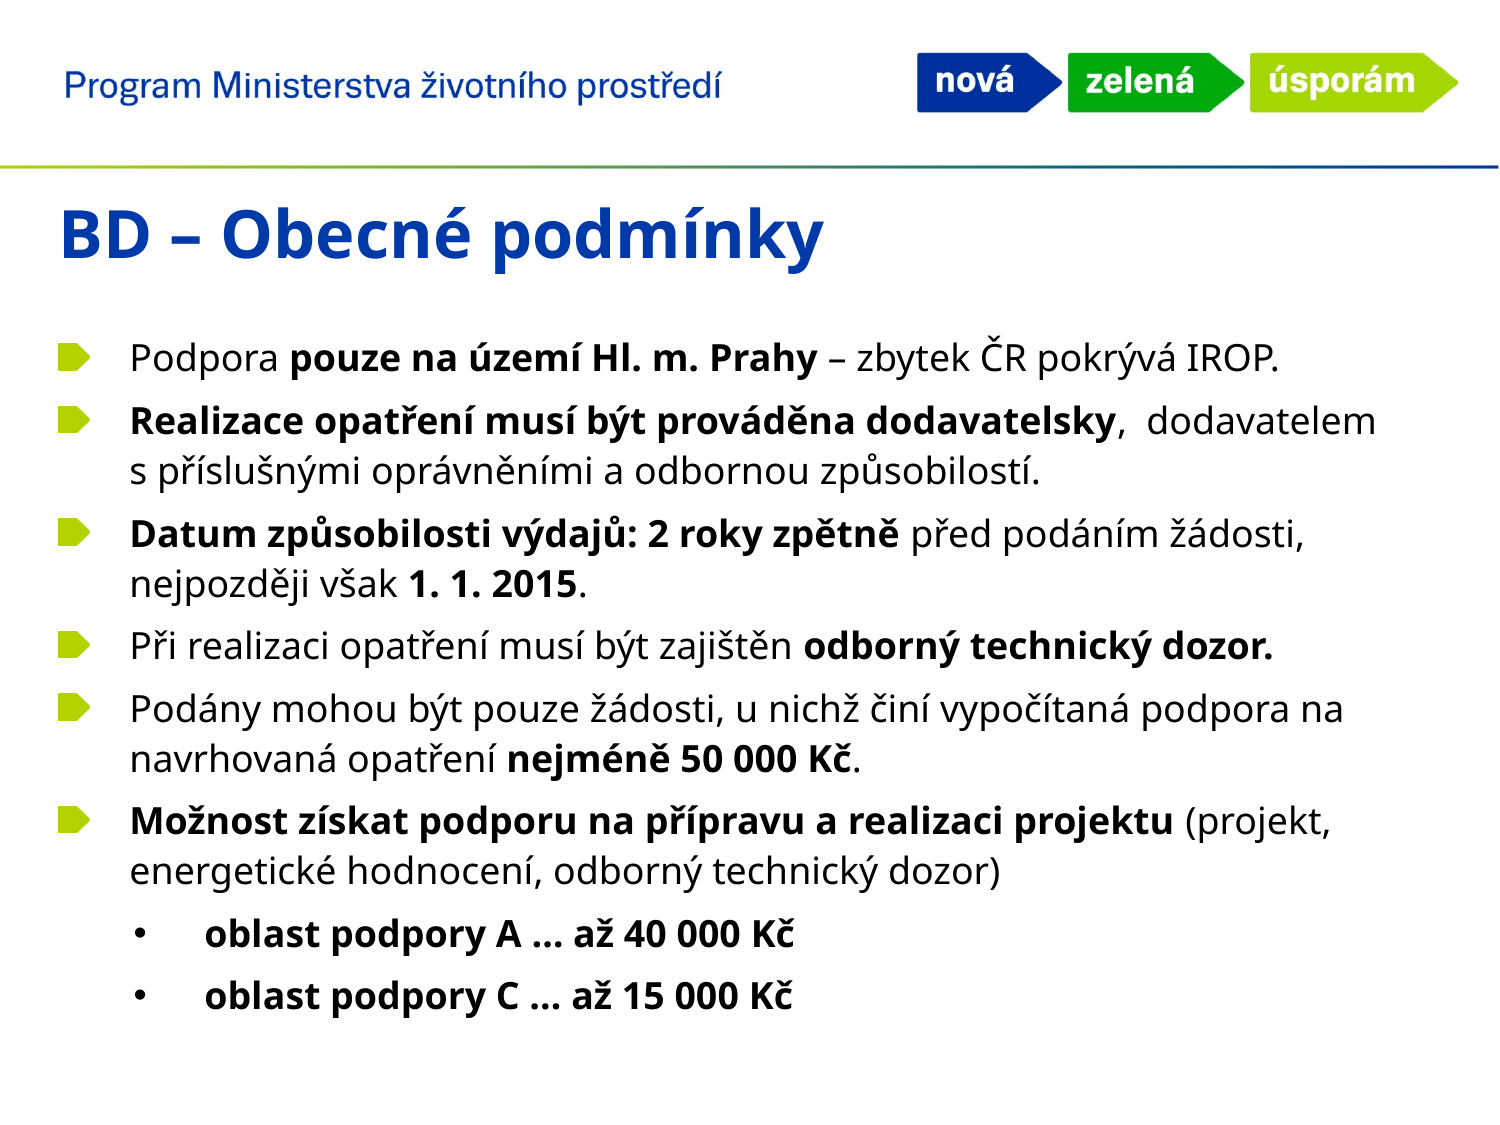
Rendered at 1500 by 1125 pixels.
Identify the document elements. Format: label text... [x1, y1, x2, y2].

picture [58, 518, 90, 546]
picture [58, 343, 90, 371]
picture [58, 693, 90, 721]
text_box Podpora pouze na území Hl. m. Prahy – zbytek ČR pokrývá IROP. Realizace opatření musí být prováděna dodavatelsky, dodavatelem s příslušnými oprávněními a odbornou způsobilostí. Datum způsobilosti výdajů: 2 roky zpětně před podáním žádosti, nejpozději však 1. 1. 2015. Při realizaci opatření musí být zajištěn odborný technický dozor. Podány mohou být pouze žádosti, u nichž činí vypočítaná podpora na navrhovaná opatření nejméně 50 000 Kč. Možnost získat podporu na přípravu a realizaci projektu (projekt, energetické hodnocení, odborný technický dozor) oblast podpory A … až 40 000 Kč oblast podpory C … až 15 000 Kč [43, 317, 1483, 1025]
picture [58, 406, 90, 433]
picture [58, 806, 90, 833]
text_box BD – Obecné podmínky [43, 184, 1412, 279]
picture [0, 0, 1499, 169]
picture [58, 631, 90, 658]
